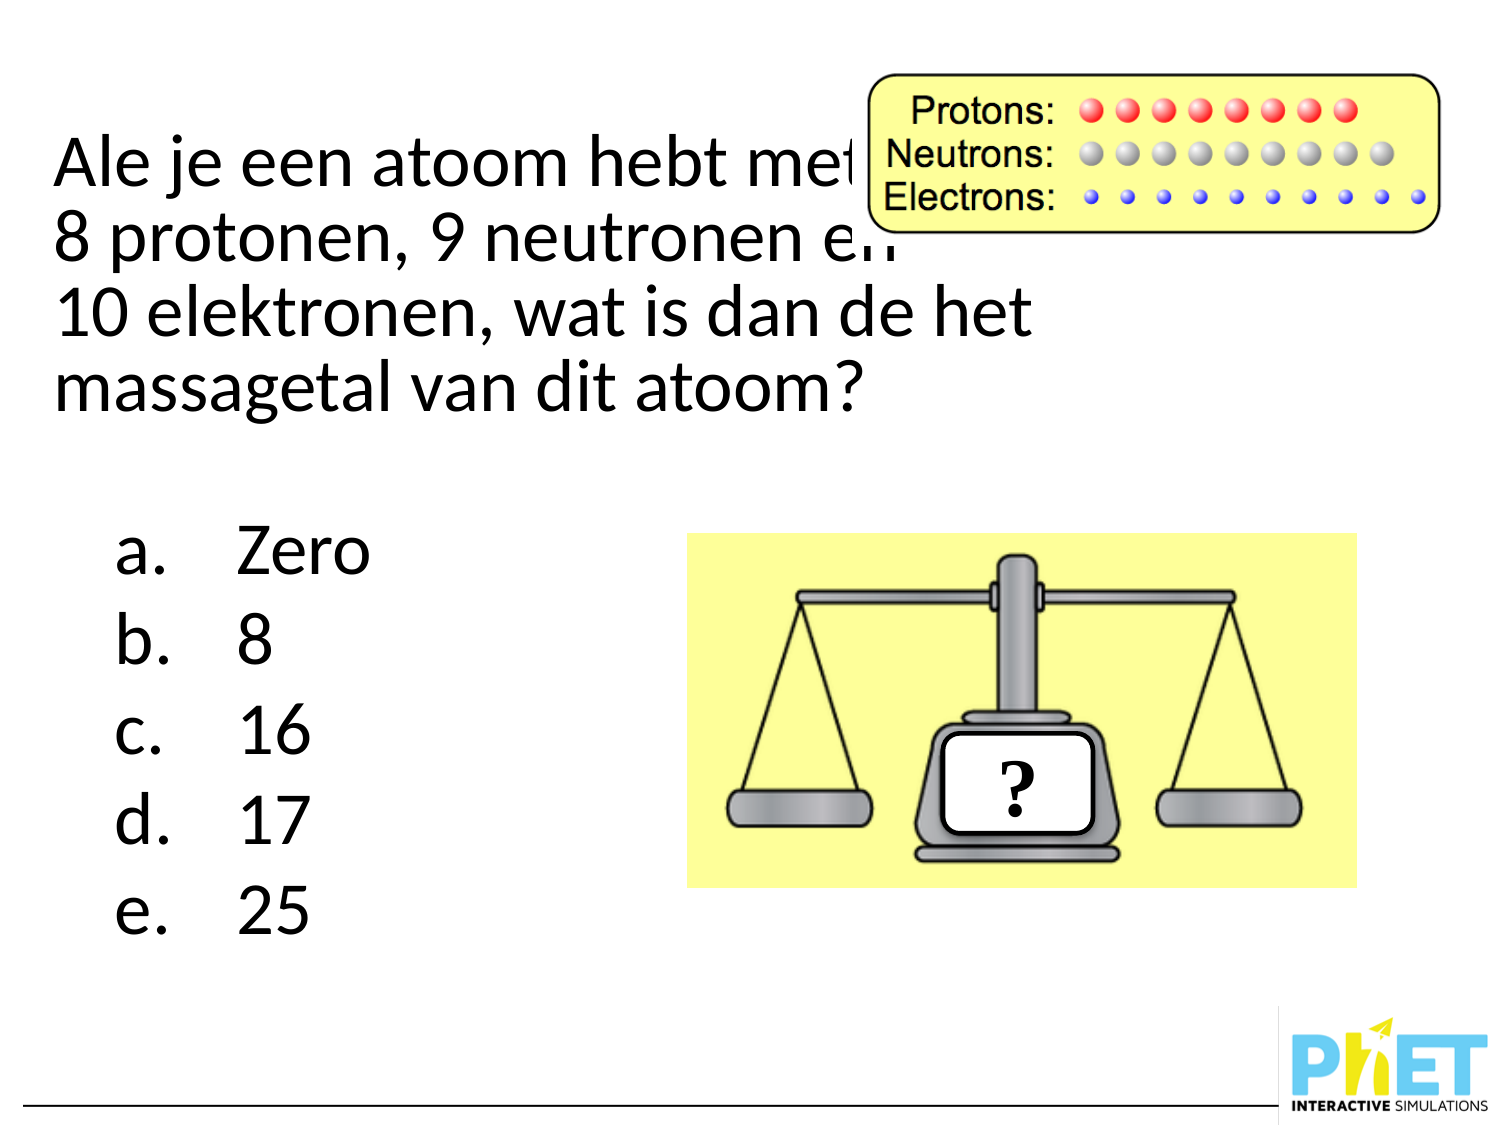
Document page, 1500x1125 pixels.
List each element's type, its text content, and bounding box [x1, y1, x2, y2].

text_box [687, 533, 1357, 888]
text_box Zero 8 16 17 25 [99, 492, 950, 957]
picture [23, 1006, 1500, 1125]
picture [852, 65, 1458, 246]
title Ale je een atoom hebt met 8 protonen, 9 neutronen en 10 elektronen, wat is dan de het massagetal van dit atoom? [38, 117, 1386, 443]
